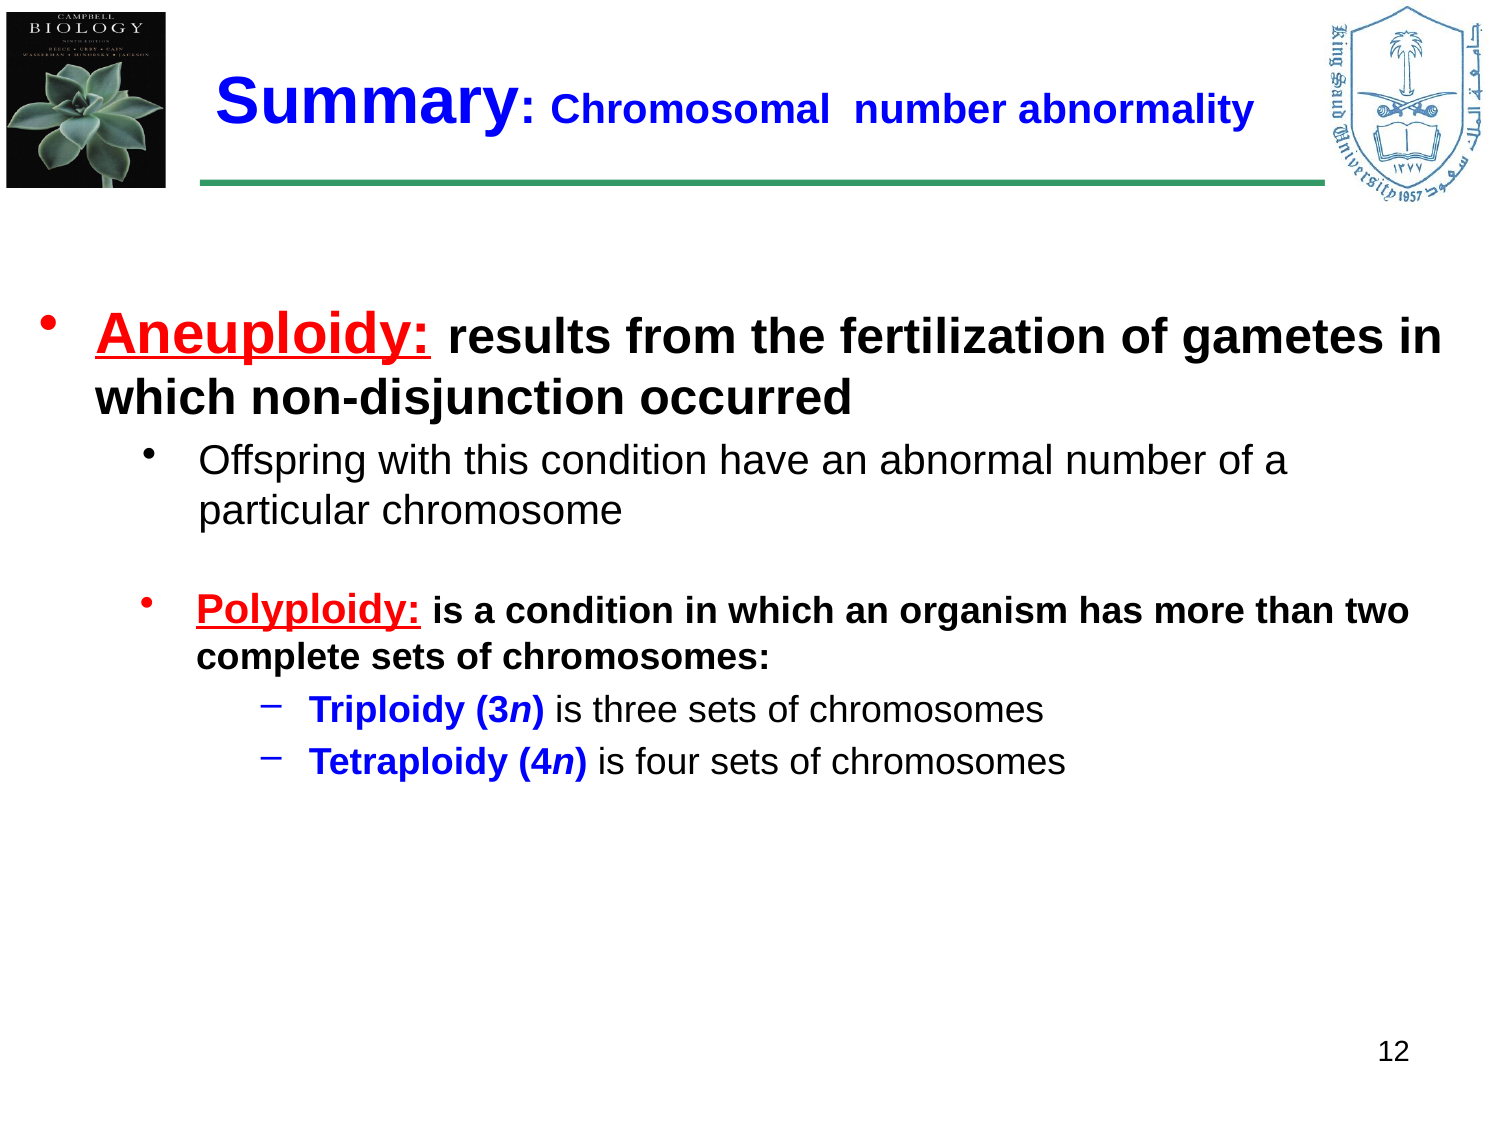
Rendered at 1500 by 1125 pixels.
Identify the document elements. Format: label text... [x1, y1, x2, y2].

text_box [5, 0, 1488, 209]
text_box Polyploidy: is a condition in which an organism has more than two complete sets of chromosomes: Triploidy (3n) is three sets of chromosomes Tetraploidy (4n) is four sets of chromosomes [125, 574, 1450, 813]
slide_number 12 [1074, 1024, 1426, 1103]
text_box Aneuploidy: results from the fertilization of gametes in which non-disjunction occurred Offspring with this condition have an abnormal number of a particular chromosome [23, 287, 1474, 550]
